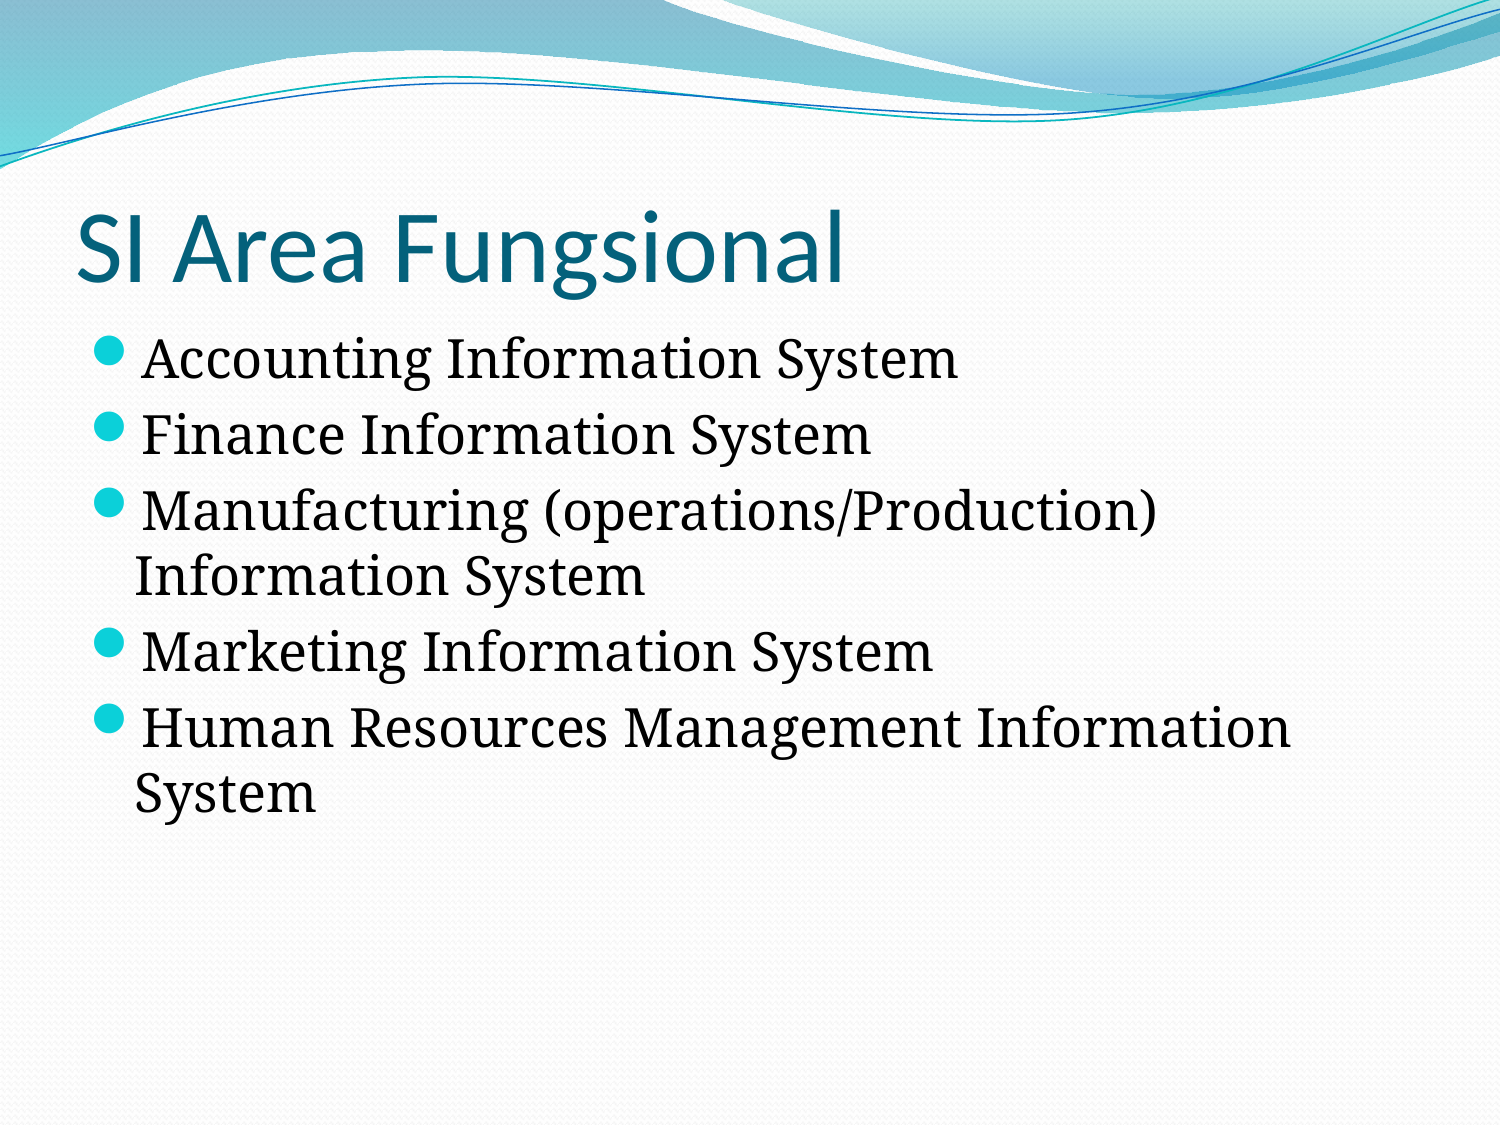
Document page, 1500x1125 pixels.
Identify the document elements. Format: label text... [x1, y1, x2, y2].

list Accounting Information System Finance Information System Manufacturing (operations/Production) Information System Marketing Information System Human Resources Management Information System [75, 317, 1425, 1038]
title SI Area Fungsional [75, 115, 1425, 303]
